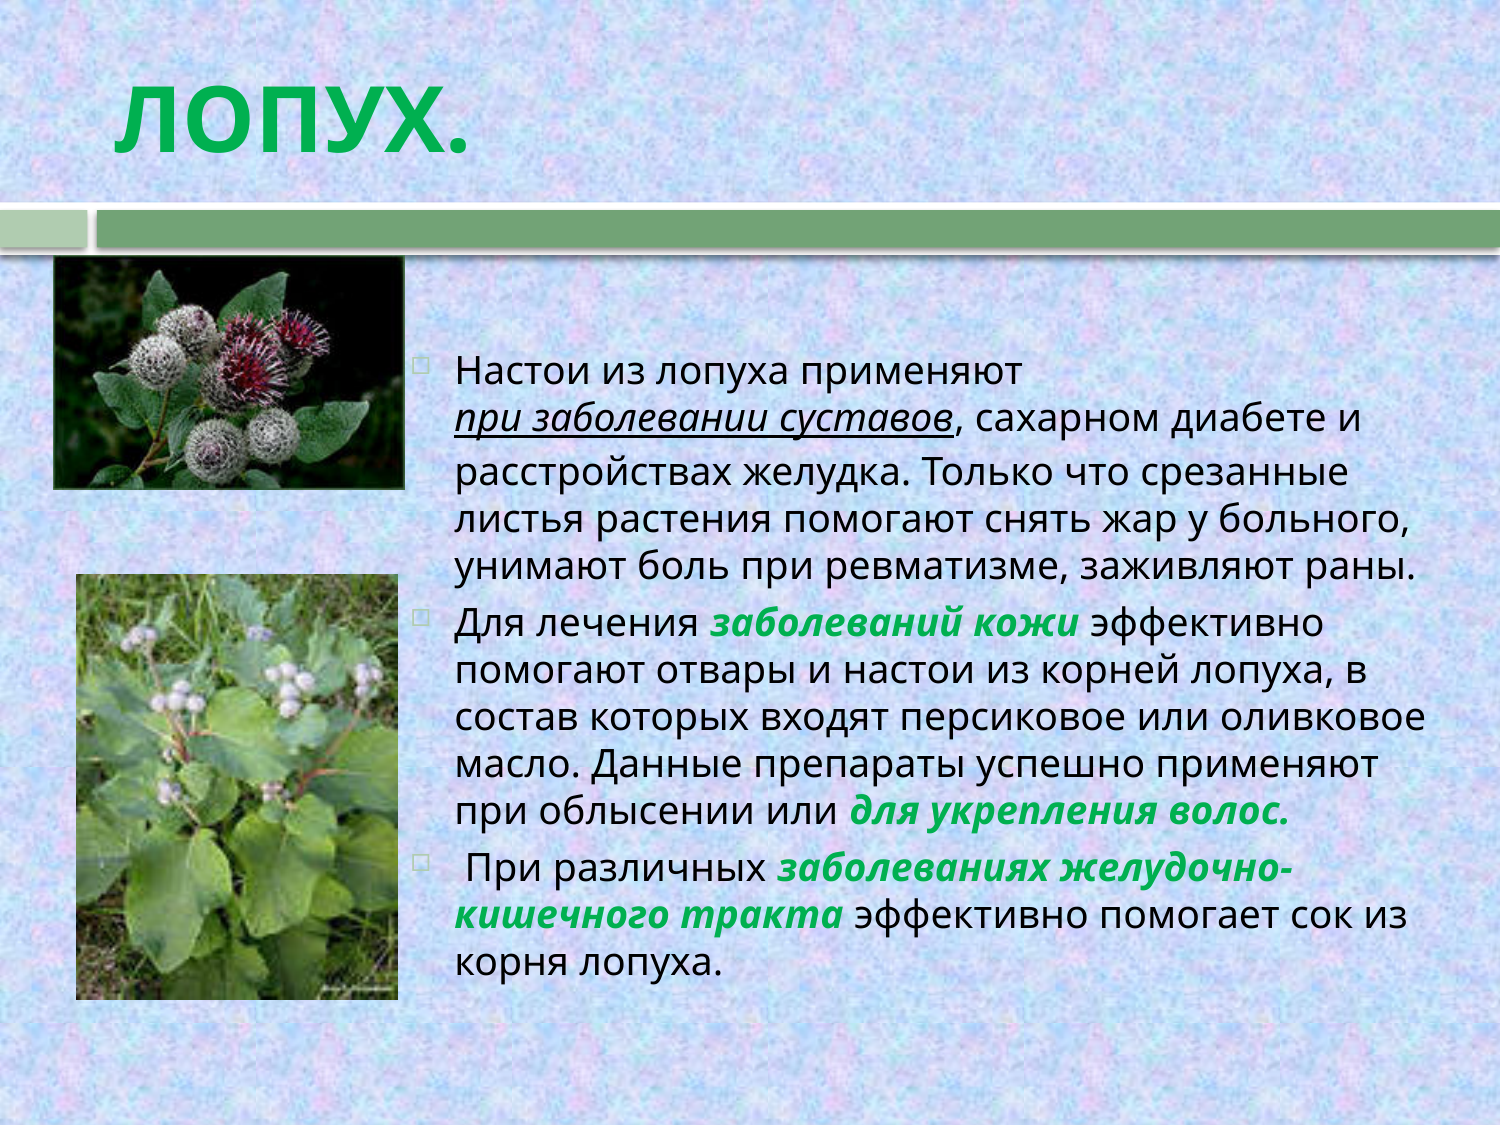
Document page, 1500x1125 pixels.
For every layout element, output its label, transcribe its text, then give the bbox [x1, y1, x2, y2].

picture [0, 255, 1500, 1125]
title ЛОПУХ. [99, 44, 1425, 188]
list Настои из лопуха применяют при заболевании суставов, сахарном диабете и расстройствах желудка. Только что срезанные листья растения помогают снять жар у больного, унимают боль при ревматизме, заживляют раны. Для лечения заболеваний кожи эффективно помогают отвары и настои из корней лопуха, в состав которых входят персиковое или оливковое масло. Данные препараты успешно применяют при облысении или для укрепления волос. При различных заболеваниях желудочно-кишечного тракта эффективно помогает сок из корня лопуха. [395, 338, 1456, 1027]
picture [0, 0, 1500, 202]
